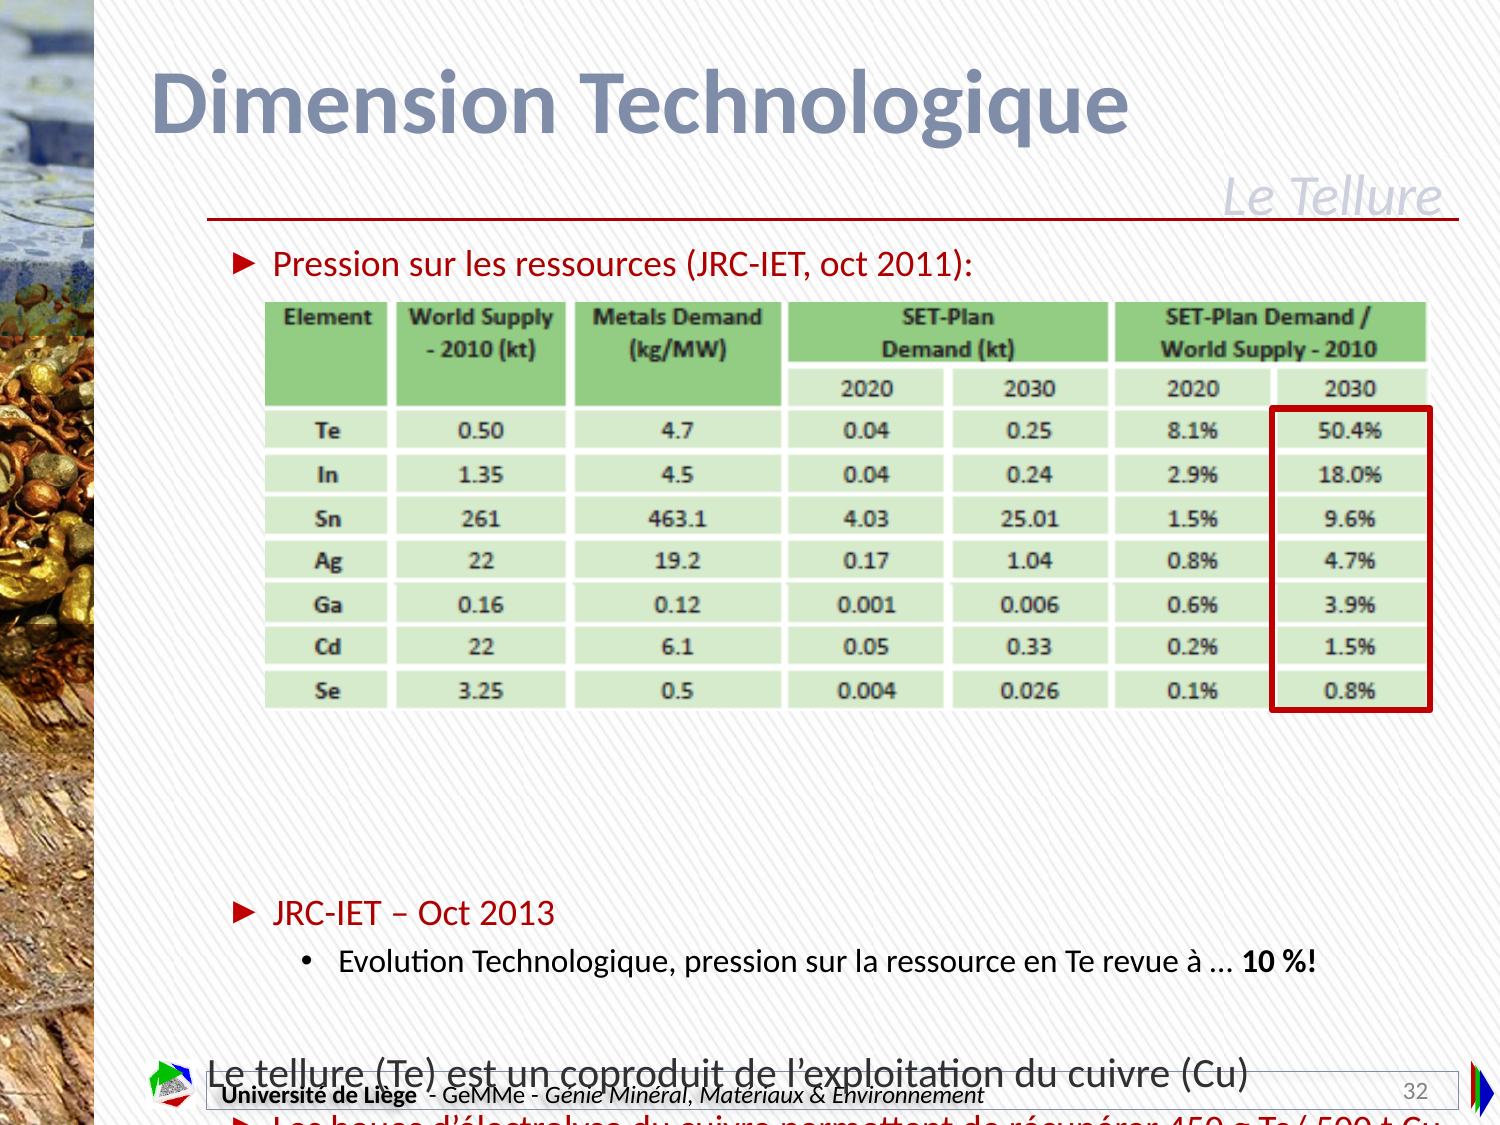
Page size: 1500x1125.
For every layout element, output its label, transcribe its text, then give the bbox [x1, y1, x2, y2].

list Pression sur les ressources (JRC-IET, oct 2011): JRC-IET – Oct 2013 Evolution Technologique, pression sur la ressource en Te revue à … 10 %! Le tellure (Te) est un coproduit de l’exploitation du cuivre (Cu) Les boues d’électrolyse du cuivre permettent de récupérer 450 g Te/ 500 t Cu [135, 231, 1483, 1035]
title Dimension Technologique [135, 30, 1459, 147]
picture [265, 302, 1431, 711]
list Le Tellure [133, 147, 1461, 246]
slide_number 32 [1402, 1070, 1459, 1109]
picture [0, 0, 94, 1125]
picture [146, 1059, 196, 1109]
